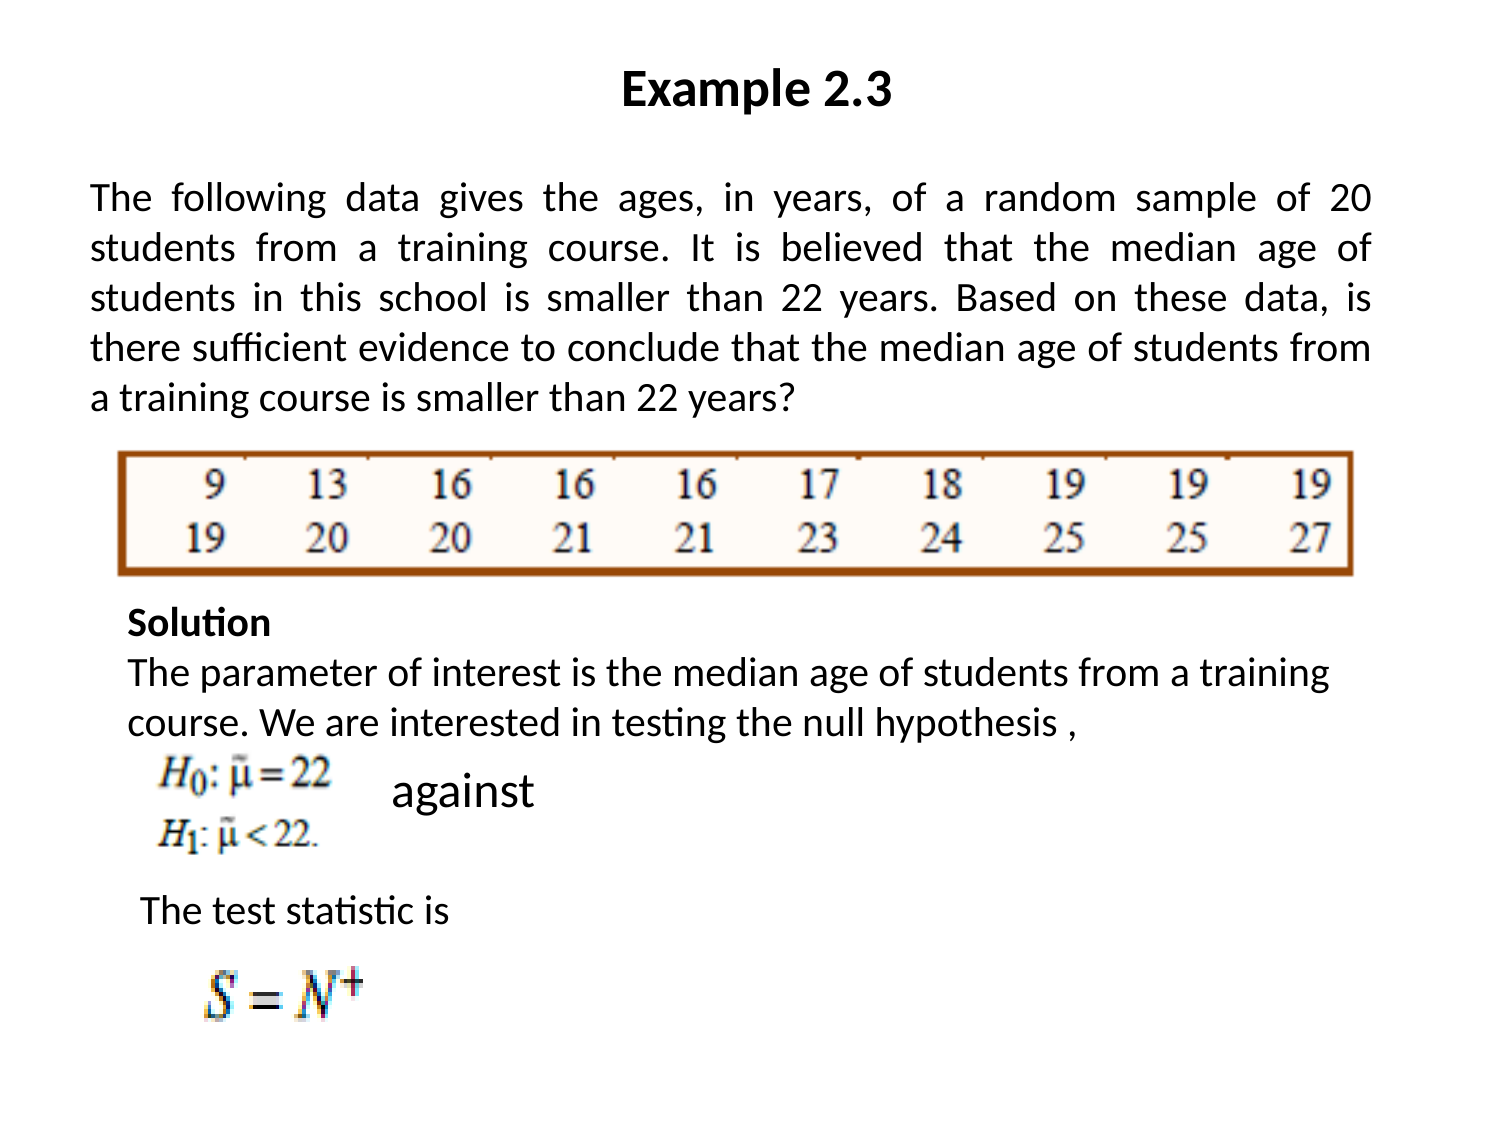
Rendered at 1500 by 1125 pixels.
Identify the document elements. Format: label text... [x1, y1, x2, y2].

picture [174, 949, 363, 1053]
text_box The following data gives the ages, in years, of a random sample of 20 students from a training course. It is believed that the median age of students in this school is smaller than 22 years. Based on these data, is there sufficient evidence to conclude that the median age of students from a training course is smaller than 22 years? [75, 162, 1388, 435]
text_box against [375, 749, 550, 825]
title Example 2.3 [75, 45, 1425, 125]
text_box The test statistic is [125, 875, 475, 940]
picture [124, 749, 338, 863]
picture [49, 437, 1401, 608]
text_box Solution The parameter of interest is the median age of students from a training course. We are interested in testing the null hypothesis , [112, 616, 1375, 853]
